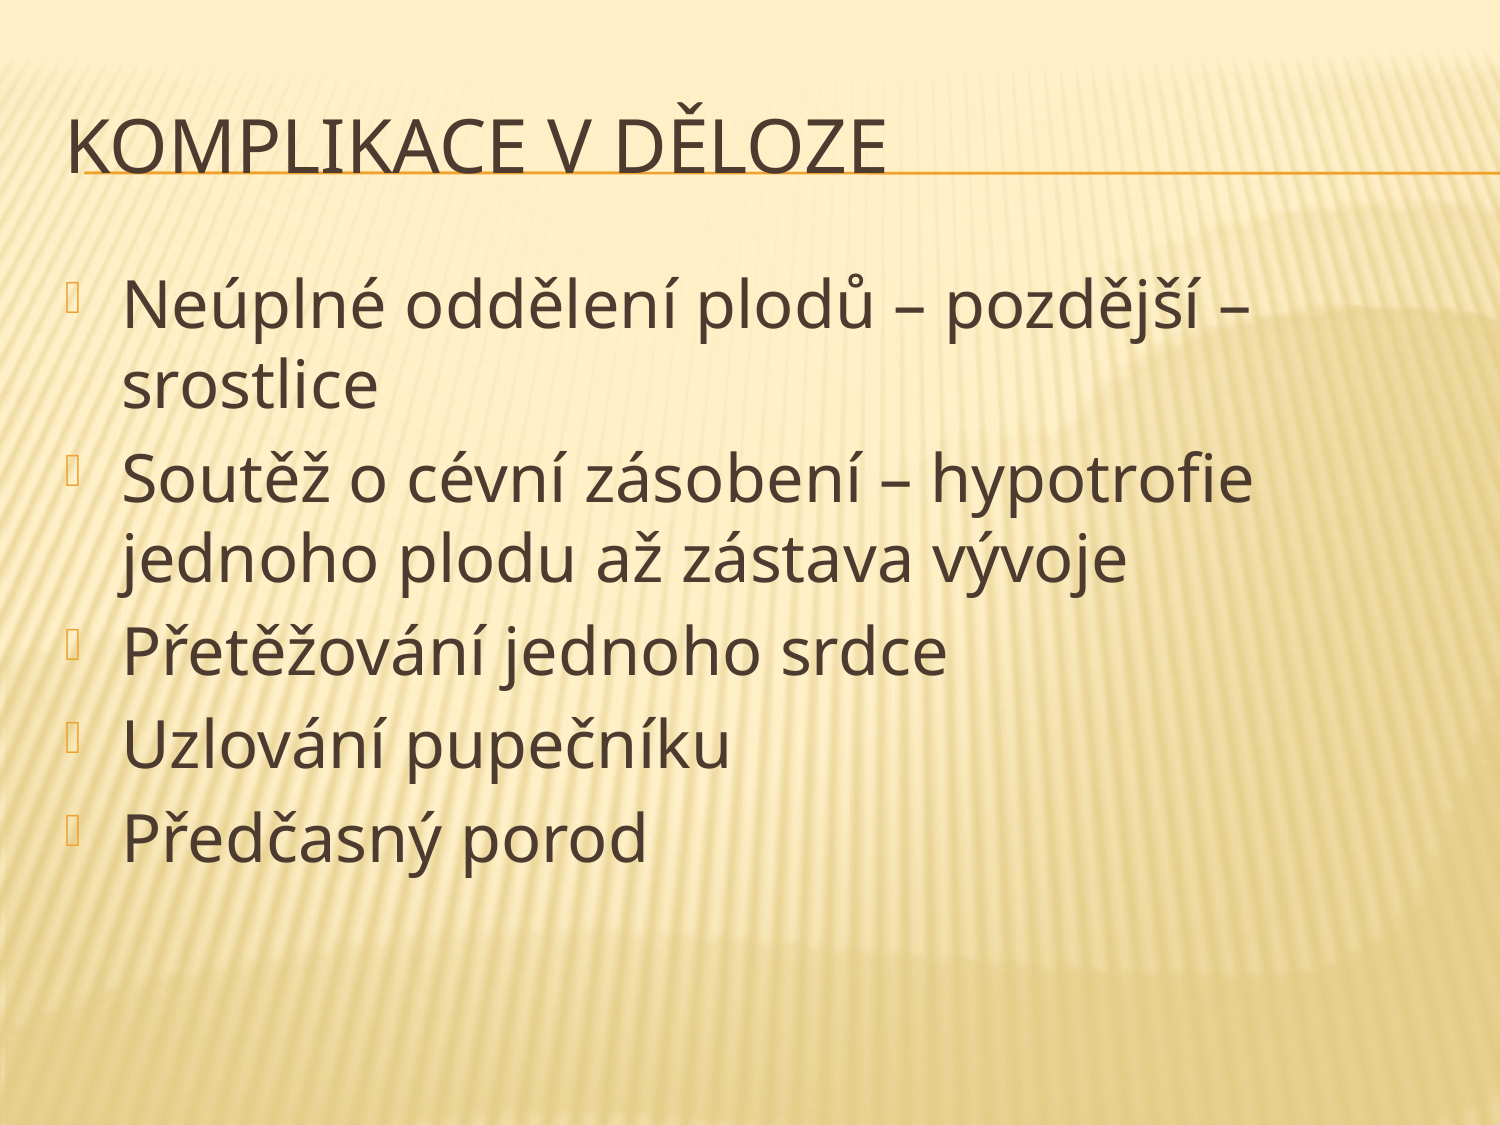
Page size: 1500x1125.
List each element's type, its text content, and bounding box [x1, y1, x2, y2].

list Neúplné oddělení plodů – pozdější – srostlice Soutěž o cévní zásobení – hypotrofie jednoho plodu až zástava vývoje Přetěžování jednoho srdce Uzlování pupečníku Předčasný porod [50, 254, 1475, 998]
title Komplikace v děloze [50, 75, 1475, 213]
